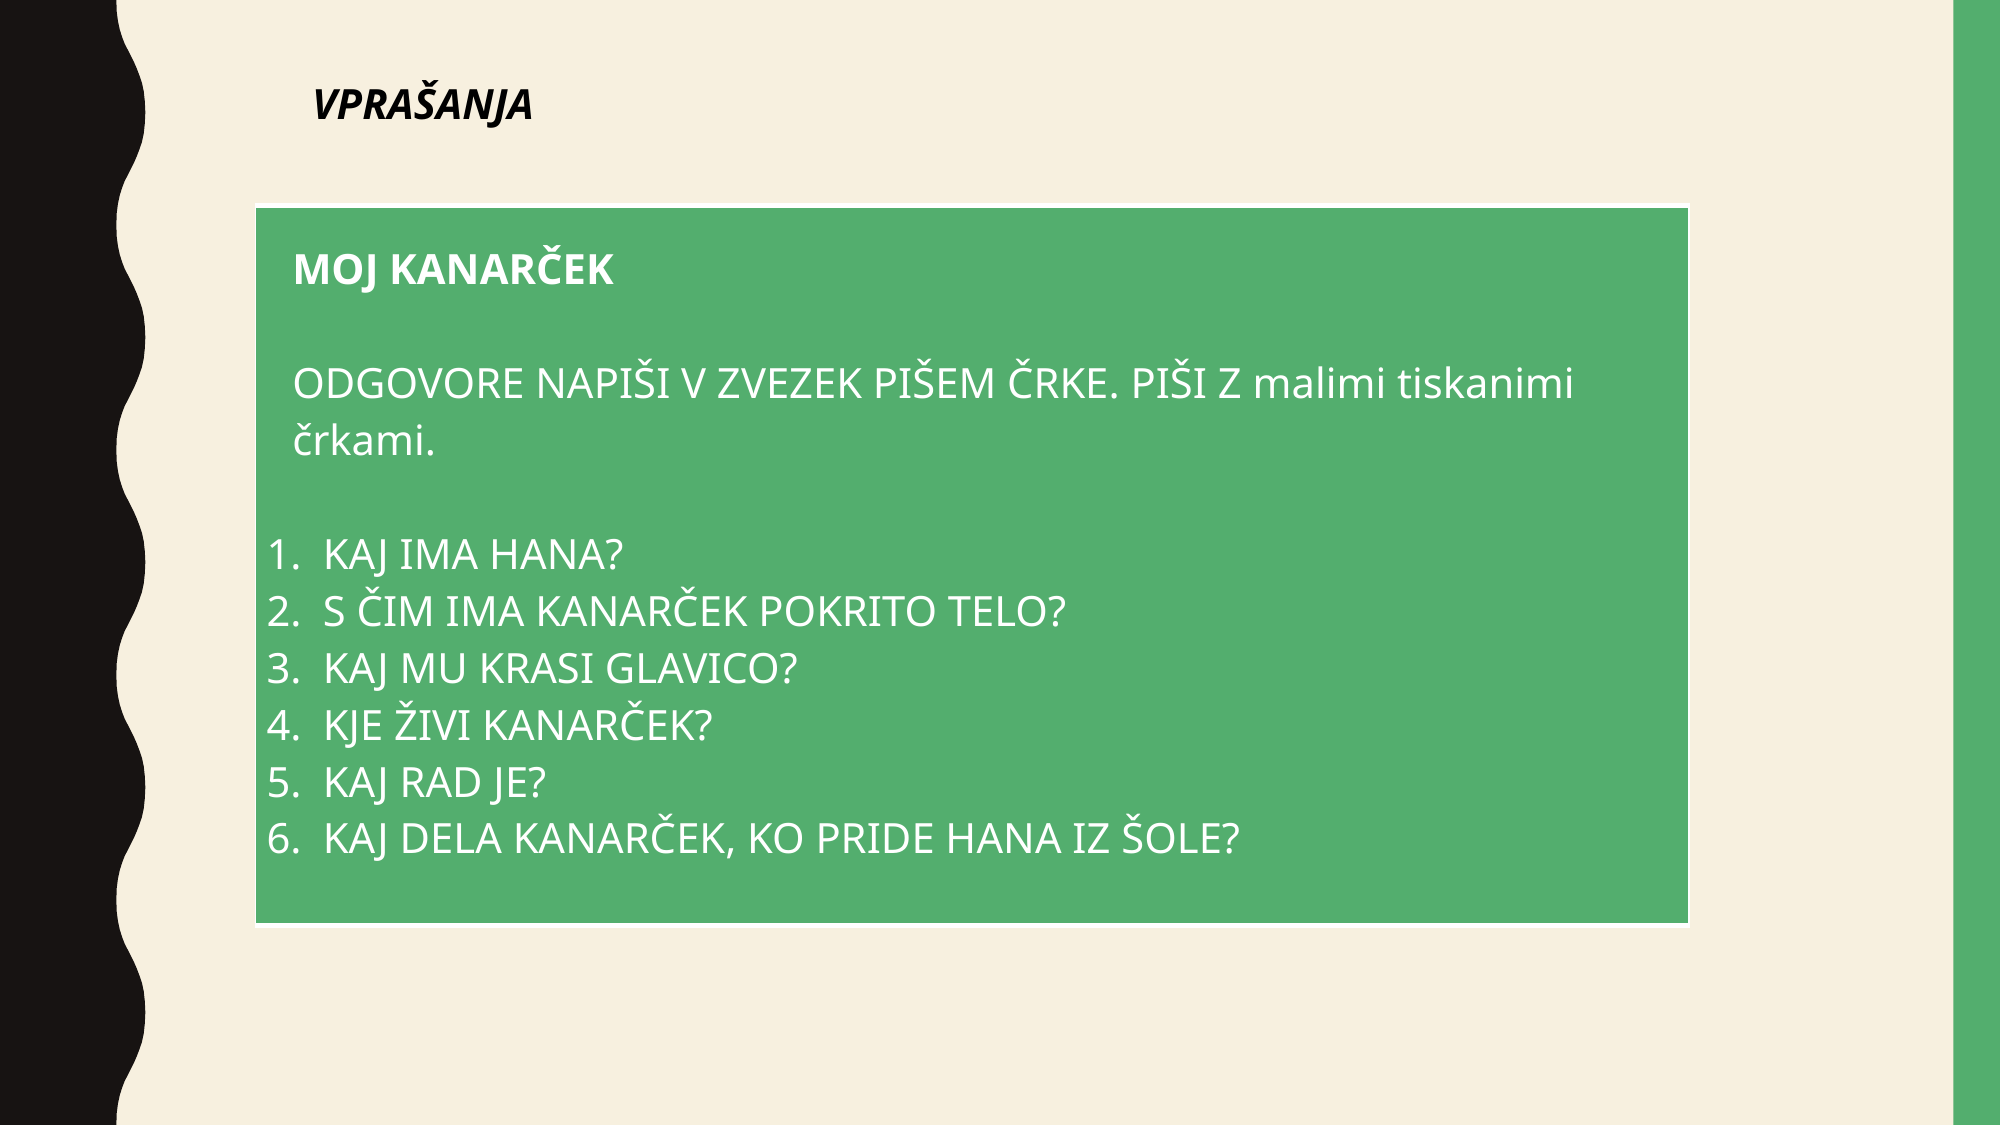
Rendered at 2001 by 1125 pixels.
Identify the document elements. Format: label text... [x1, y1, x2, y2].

text_box VPRAŠANJA [297, 70, 550, 135]
table_header MOJ KANARČEK ODGOVORE NAPIŠI V ZVEZEK PIŠEM ČRKE. PIŠI Z malimi tiskanimi črkami. KAJ IMA HANA? S ČIM IMA KANARČEK POKRITO TELO? KAJ MU KRASI GLAVICO? KJE ŽIVI KANARČEK? KAJ RAD JE? KAJ DELA KANARČEK, KO PRIDE HANA IZ ŠOLE? [256, 208, 1688, 923]
